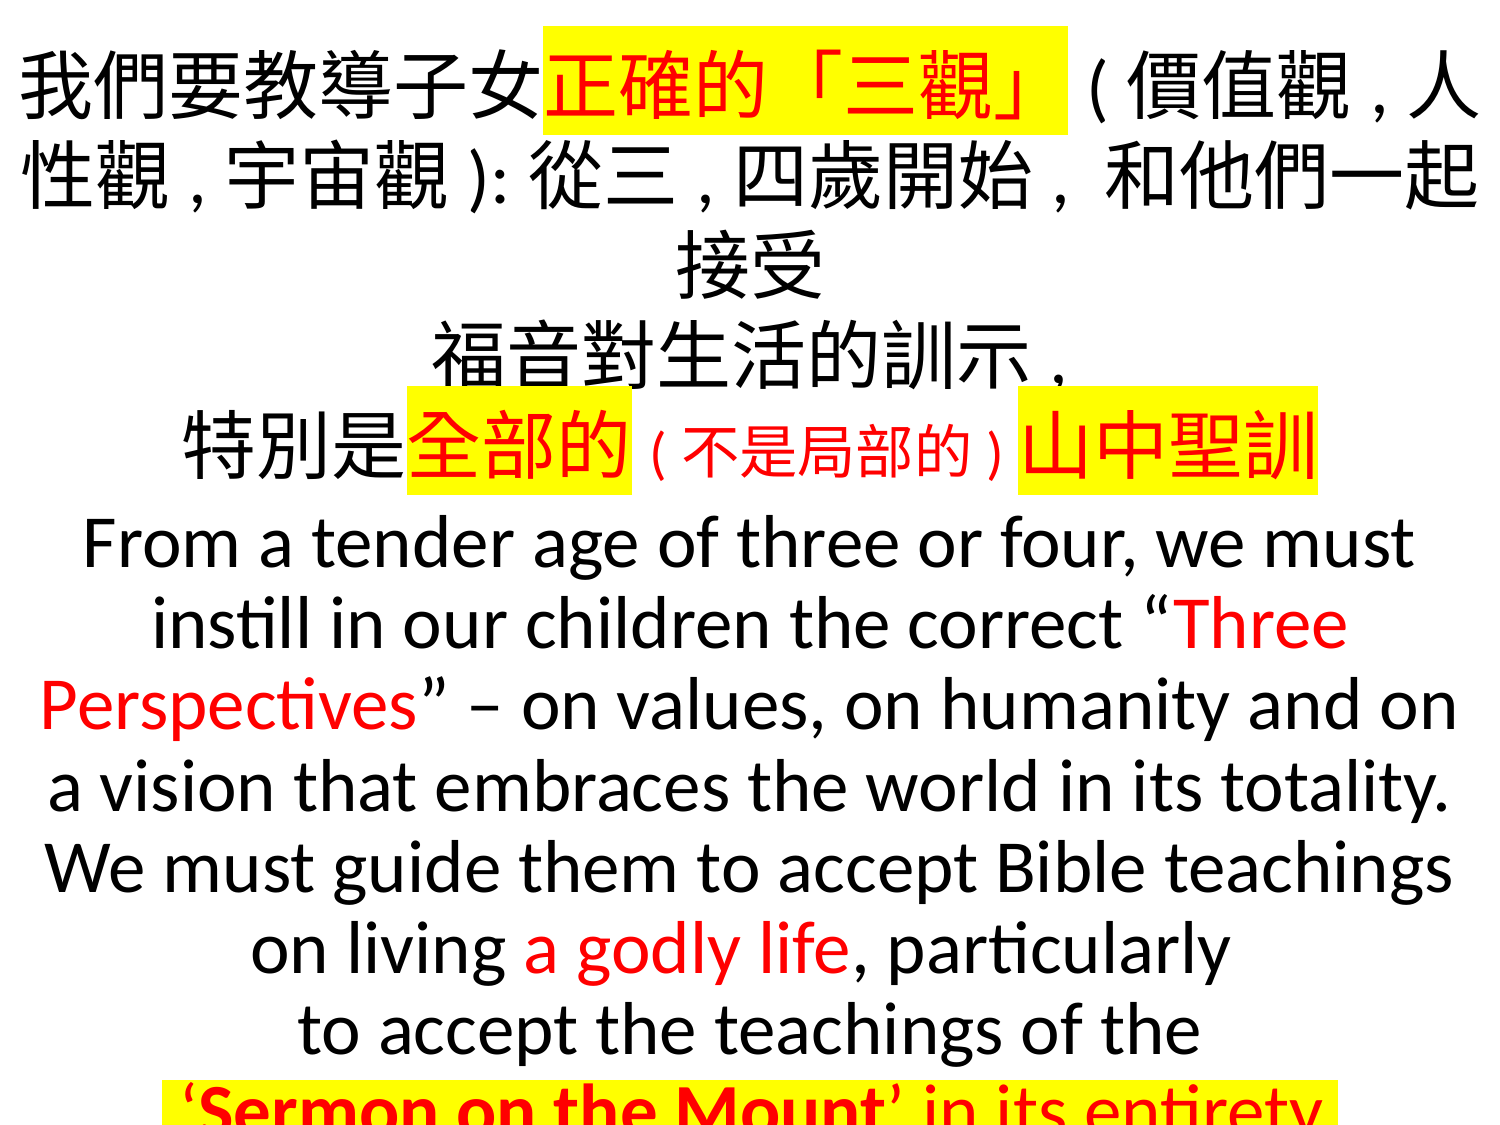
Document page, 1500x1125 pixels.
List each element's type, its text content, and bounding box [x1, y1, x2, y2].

subtitle 我們要教導子女正確的「三觀」(價值觀,人性觀,宇宙觀):從三,四歲開始, 和他們一起接受 福音對生活的訓示, 特別是全部的(不是局部的)山中聖訓 From a tender age of three or four, we must instill in our children the correct “Three Perspectives” – on values, on humanity and on a vision that embraces the world in its totality. We must guide them to accept Bible teachings on living a godly life, particularly to accept the teachings of the ‘Sermon on the Mount’ in its entirety. [0, 30, 1500, 1125]
